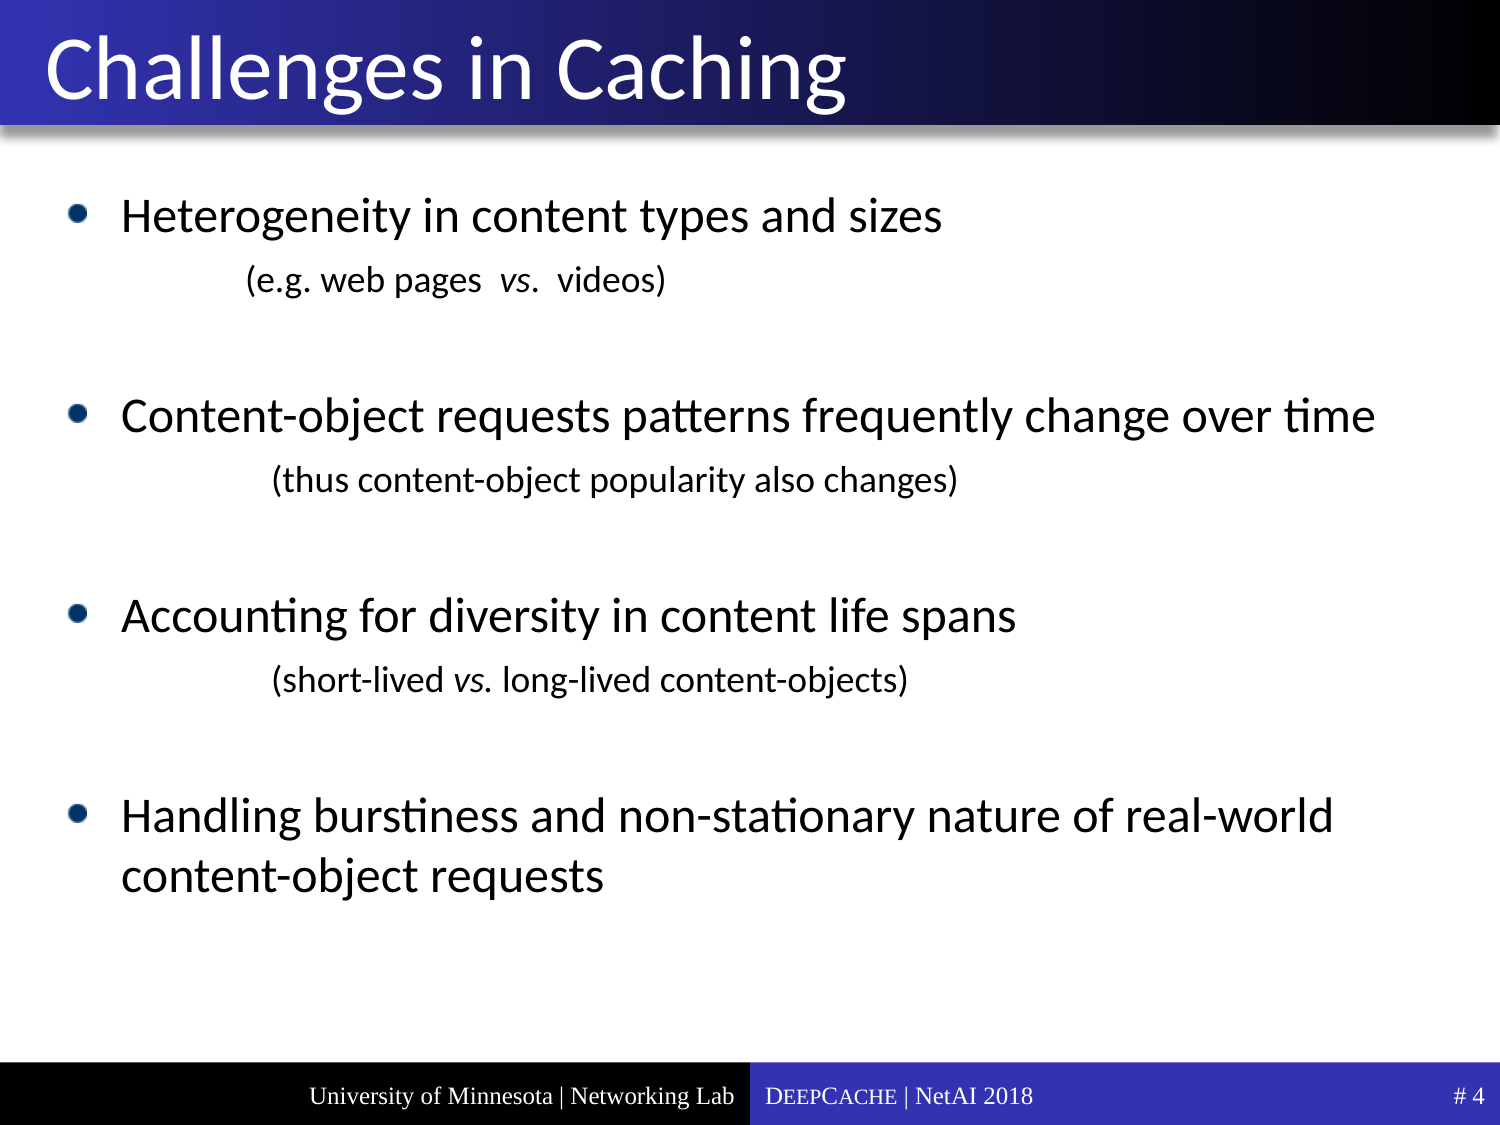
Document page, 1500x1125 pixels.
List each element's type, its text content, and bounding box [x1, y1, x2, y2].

picture [65, 801, 87, 823]
picture [65, 601, 87, 623]
footer DEEPCACHE | NetAI 2018 [750, 1065, 1325, 1125]
picture [65, 401, 87, 423]
slide_number # 4 [1325, 1065, 1500, 1125]
list Heterogeneity in content types and sizes (e.g. web pages vs. videos) Content-object requests patterns frequently change over time (thus content-object popularity also changes) Accounting for diversity in content life spans (short-lived vs. long-lived content-objects) Handling burstiness and non-stationary nature of real-world content-object requests [50, 174, 1425, 1005]
title Challenges in Caching [0, 0, 1463, 125]
picture [65, 201, 87, 223]
